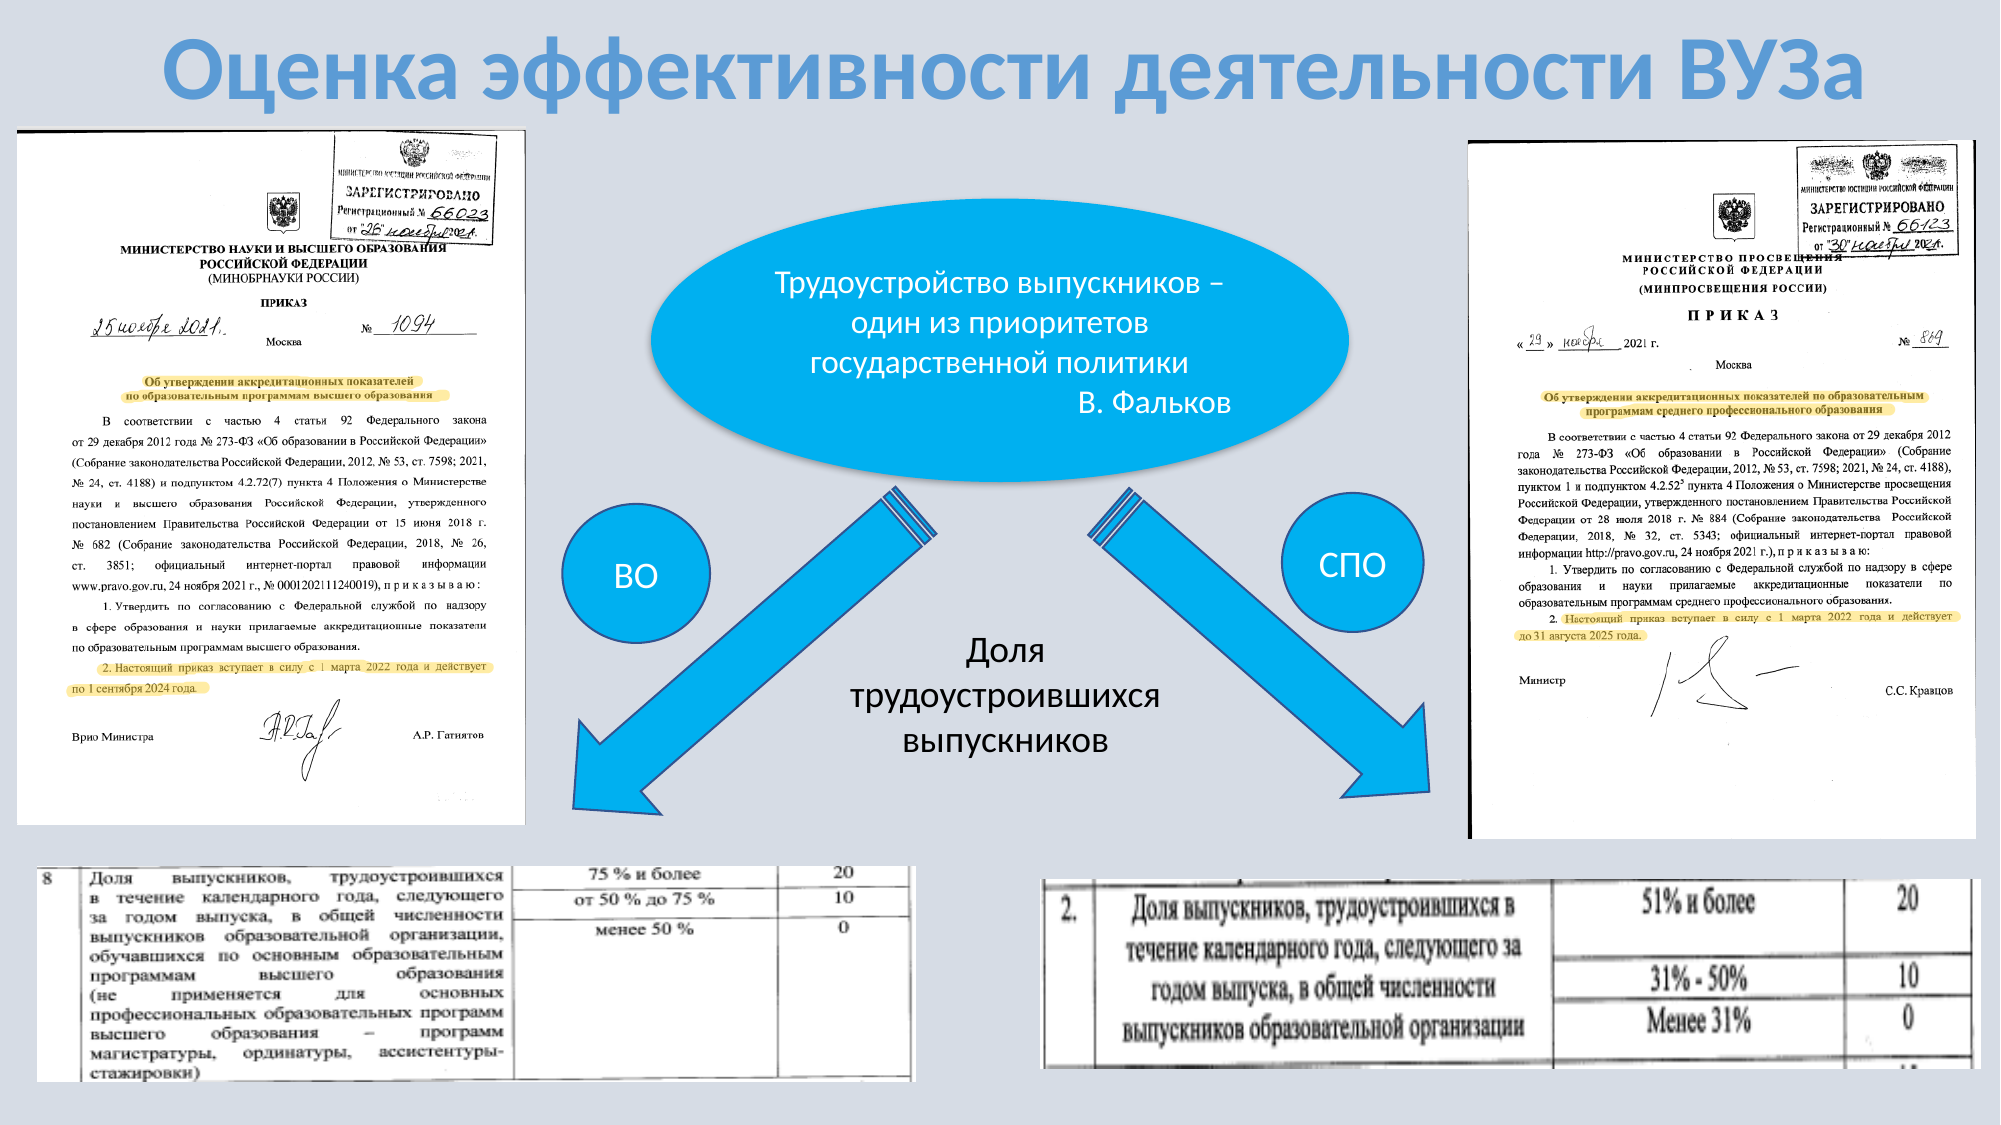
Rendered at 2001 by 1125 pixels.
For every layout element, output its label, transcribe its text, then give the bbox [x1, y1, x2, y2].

text_box Доля трудоустроившихся выпускников [833, 618, 1178, 768]
picture [37, 866, 916, 1082]
picture [1467, 140, 1976, 839]
text_box [1086, 486, 1431, 799]
picture [17, 126, 526, 825]
text_box Оценка эффективности деятельности ВУЗа [147, 0, 1884, 125]
picture [1040, 879, 1981, 1069]
text_box СПО [1280, 491, 1425, 633]
text_box [572, 485, 938, 816]
text_box ВО [561, 502, 712, 644]
text_box Трудоустройство выпускников – один из приоритетов государственной политики В. Фальков [649, 197, 1351, 484]
